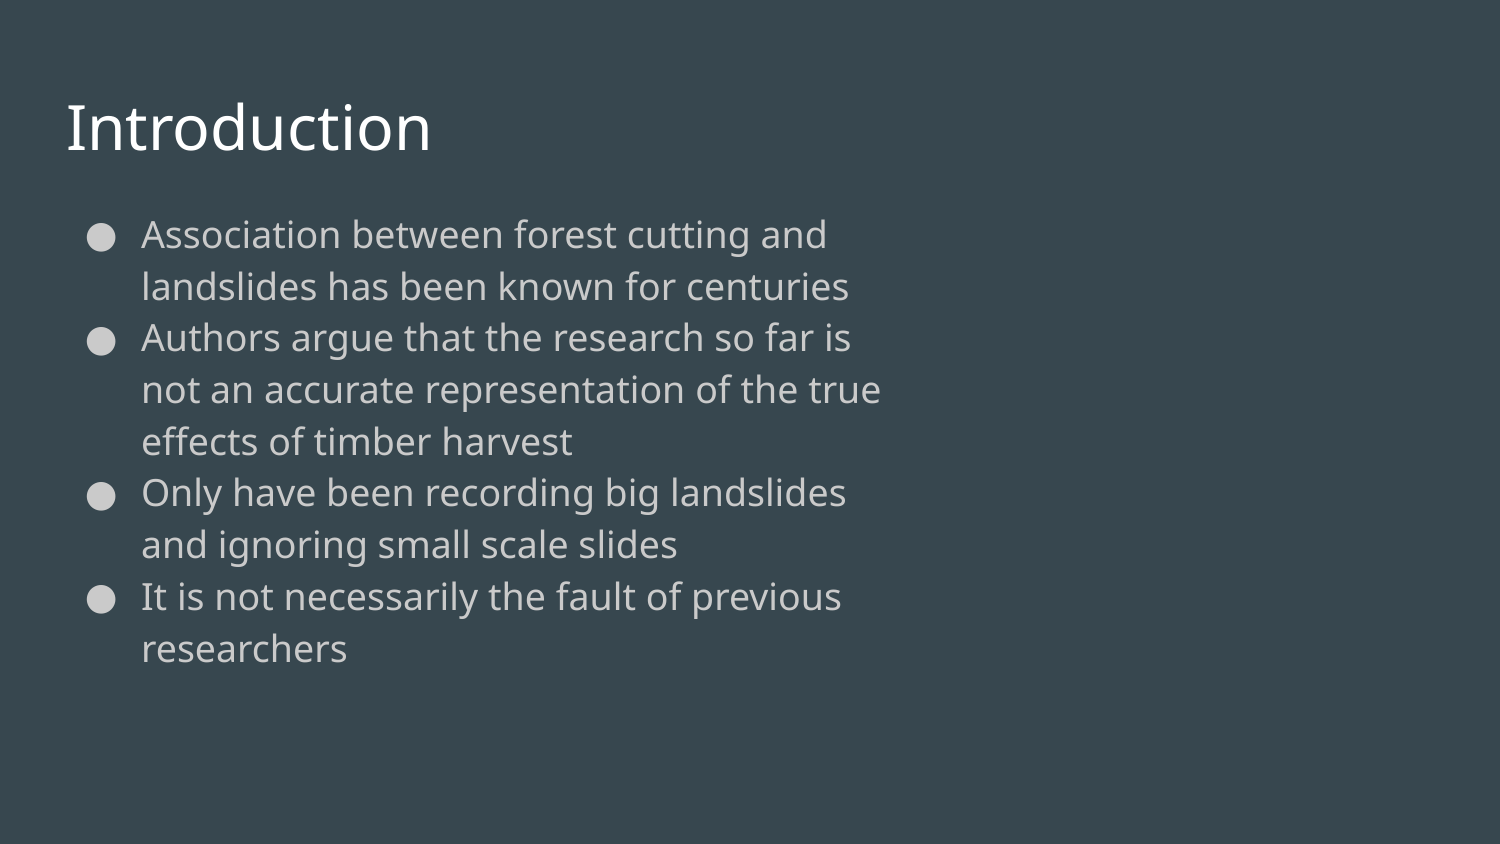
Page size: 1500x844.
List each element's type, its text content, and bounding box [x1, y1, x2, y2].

list Association between forest cutting and landslides has been known for centuries Authors argue that the research so far is not an accurate representation of the true effects of timber harvest Only have been recording big landslides and ignoring small scale slides It is not necessarily the fault of previous researchers [51, 189, 920, 750]
title Introduction [51, 72, 1449, 167]
